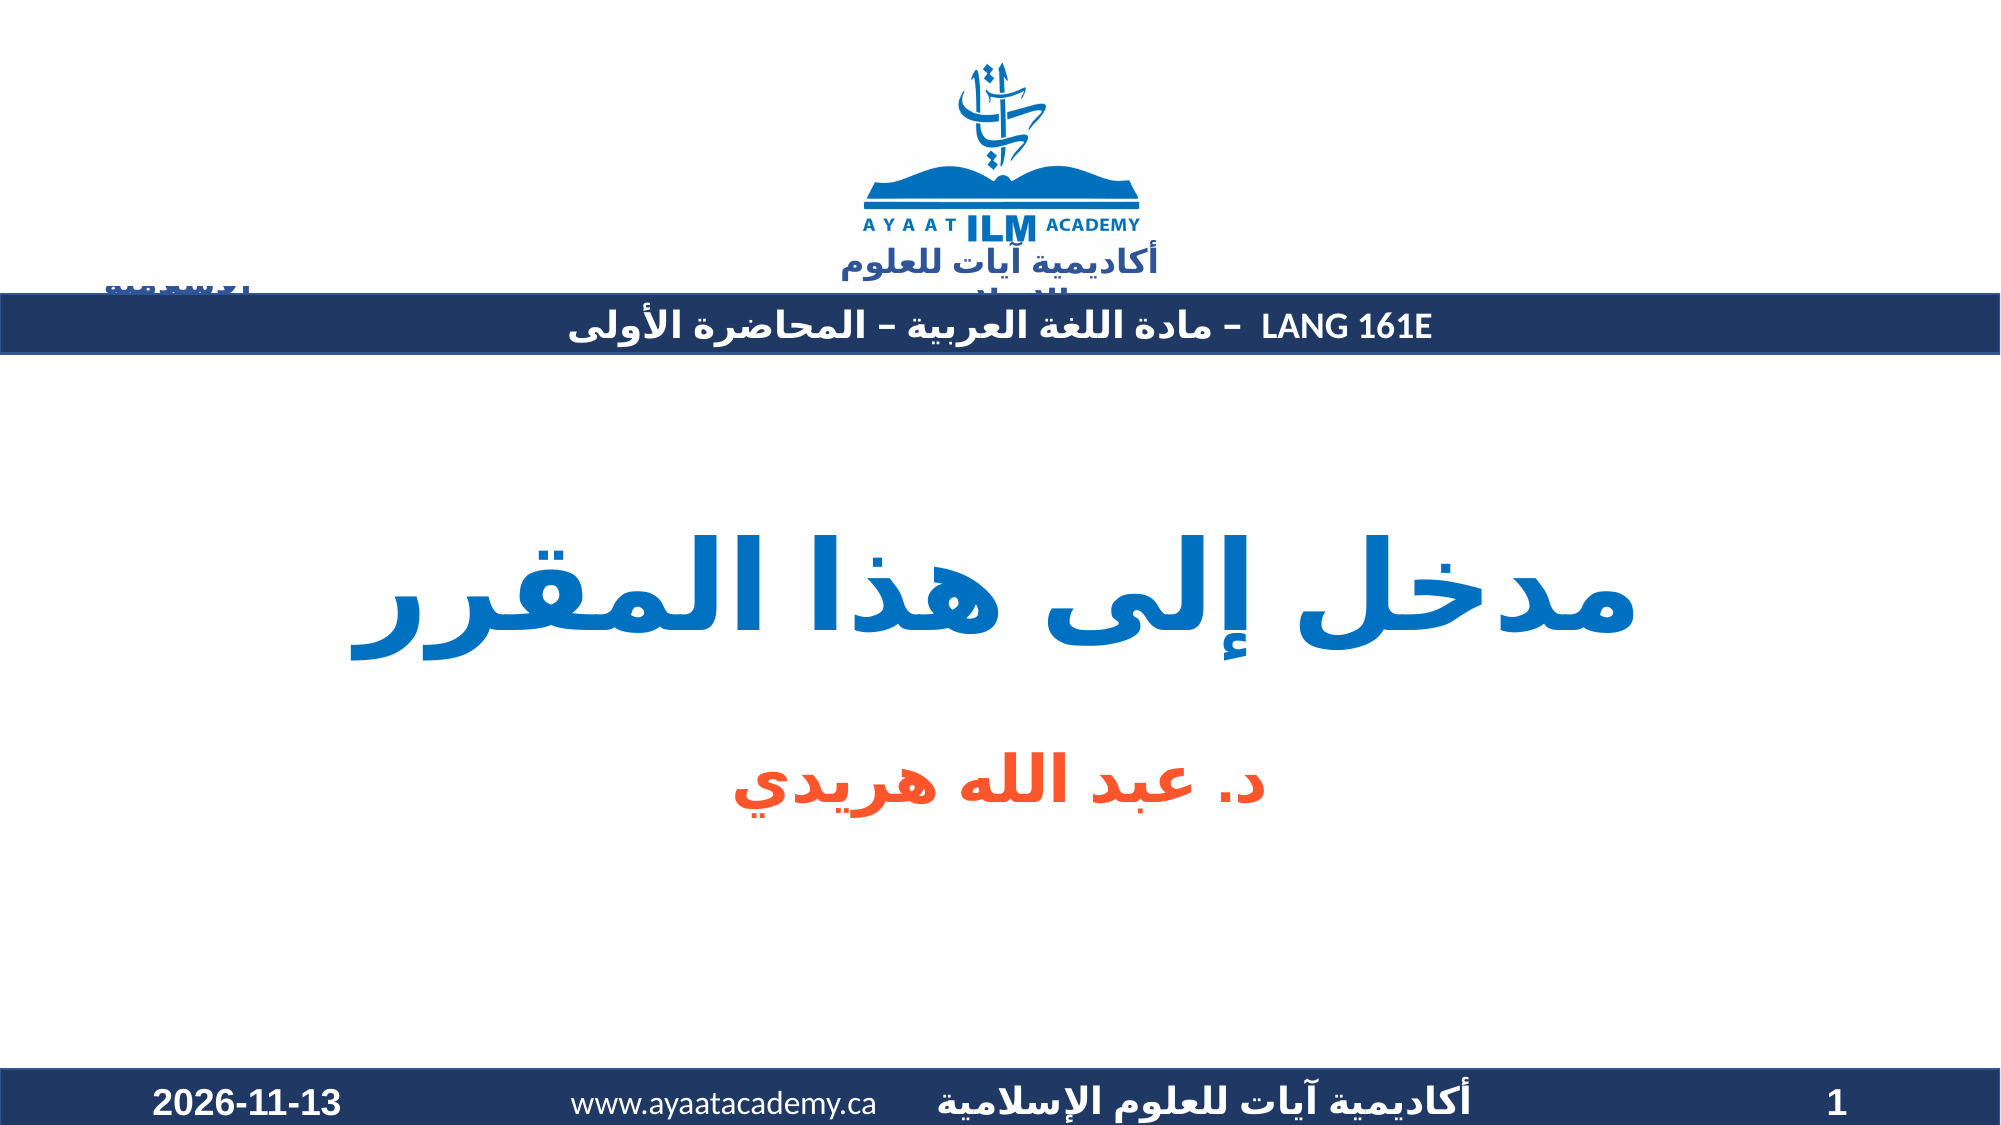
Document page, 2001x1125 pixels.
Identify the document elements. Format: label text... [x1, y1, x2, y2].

title مدخل إلى هذا المقرر [249, 460, 1750, 665]
picture [850, 39, 1150, 259]
slide_number 1 [1412, 1070, 1863, 1125]
subtitle د. عبد الله هريدي [249, 738, 1750, 825]
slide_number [137, 1070, 588, 1125]
